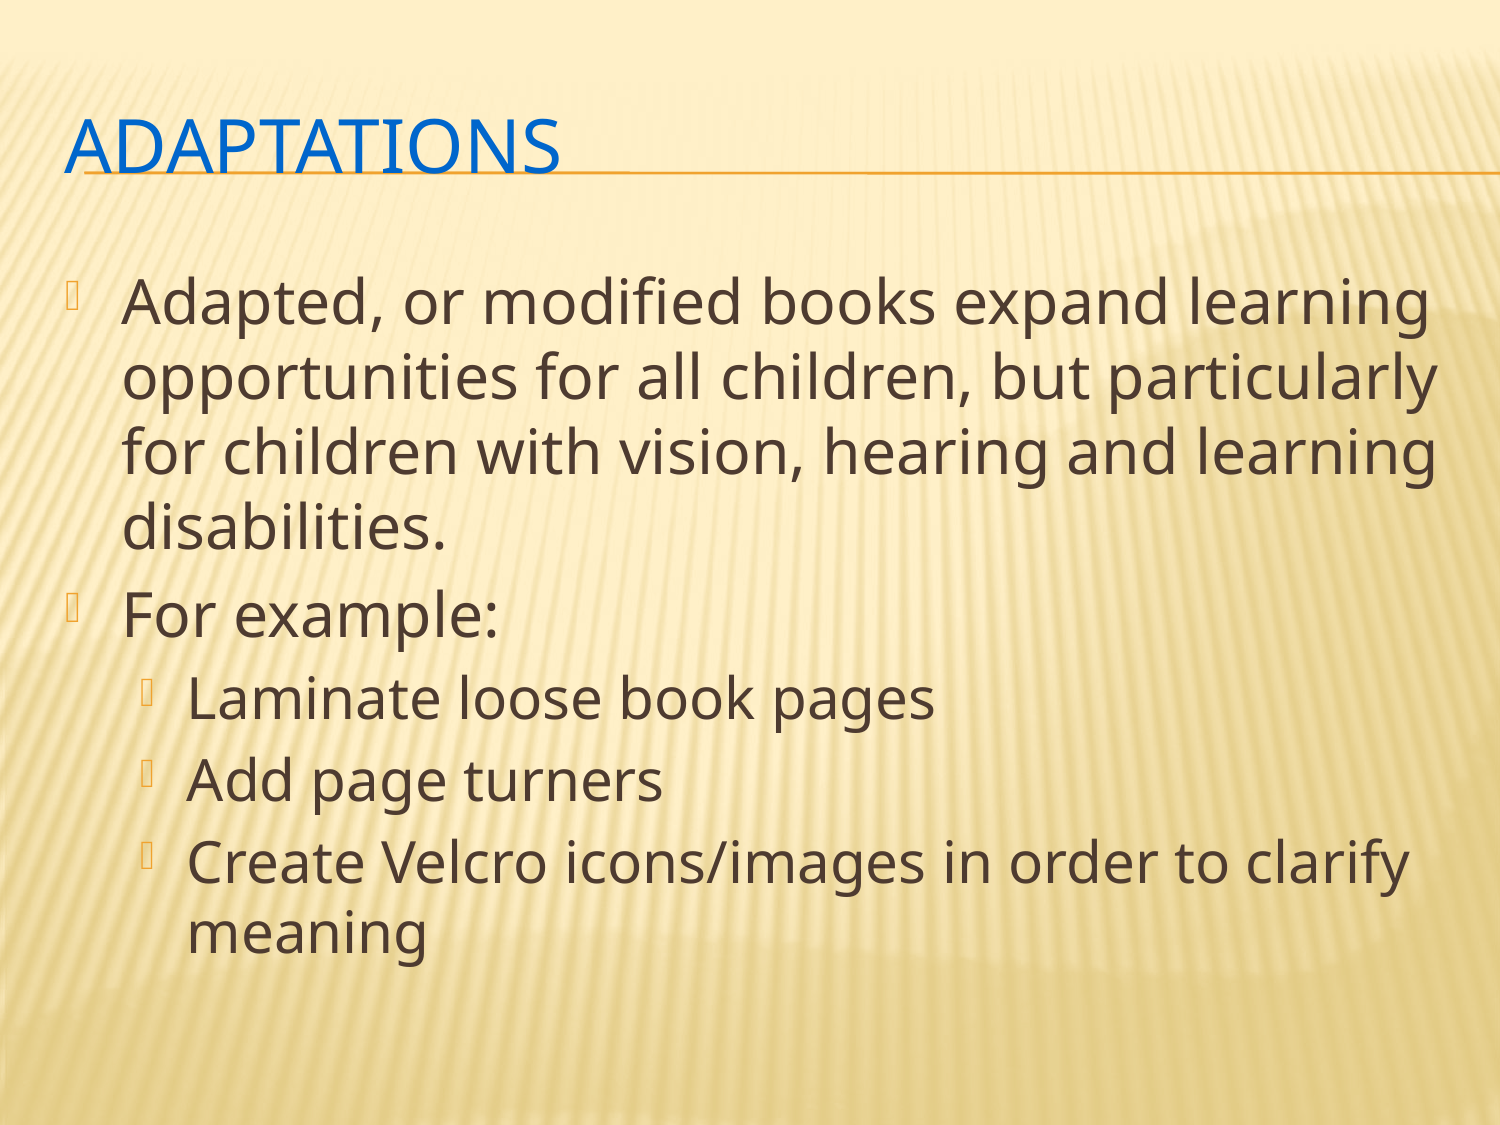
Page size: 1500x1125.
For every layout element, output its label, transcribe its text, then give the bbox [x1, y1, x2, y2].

list Adapted, or modified books expand learning opportunities for all children, but particularly for children with vision, hearing and learning disabilities. For example: Laminate loose book pages Add page turners Create Velcro icons/images in order to clarify meaning [49, 254, 1476, 998]
title adaptations [50, 75, 1475, 213]
